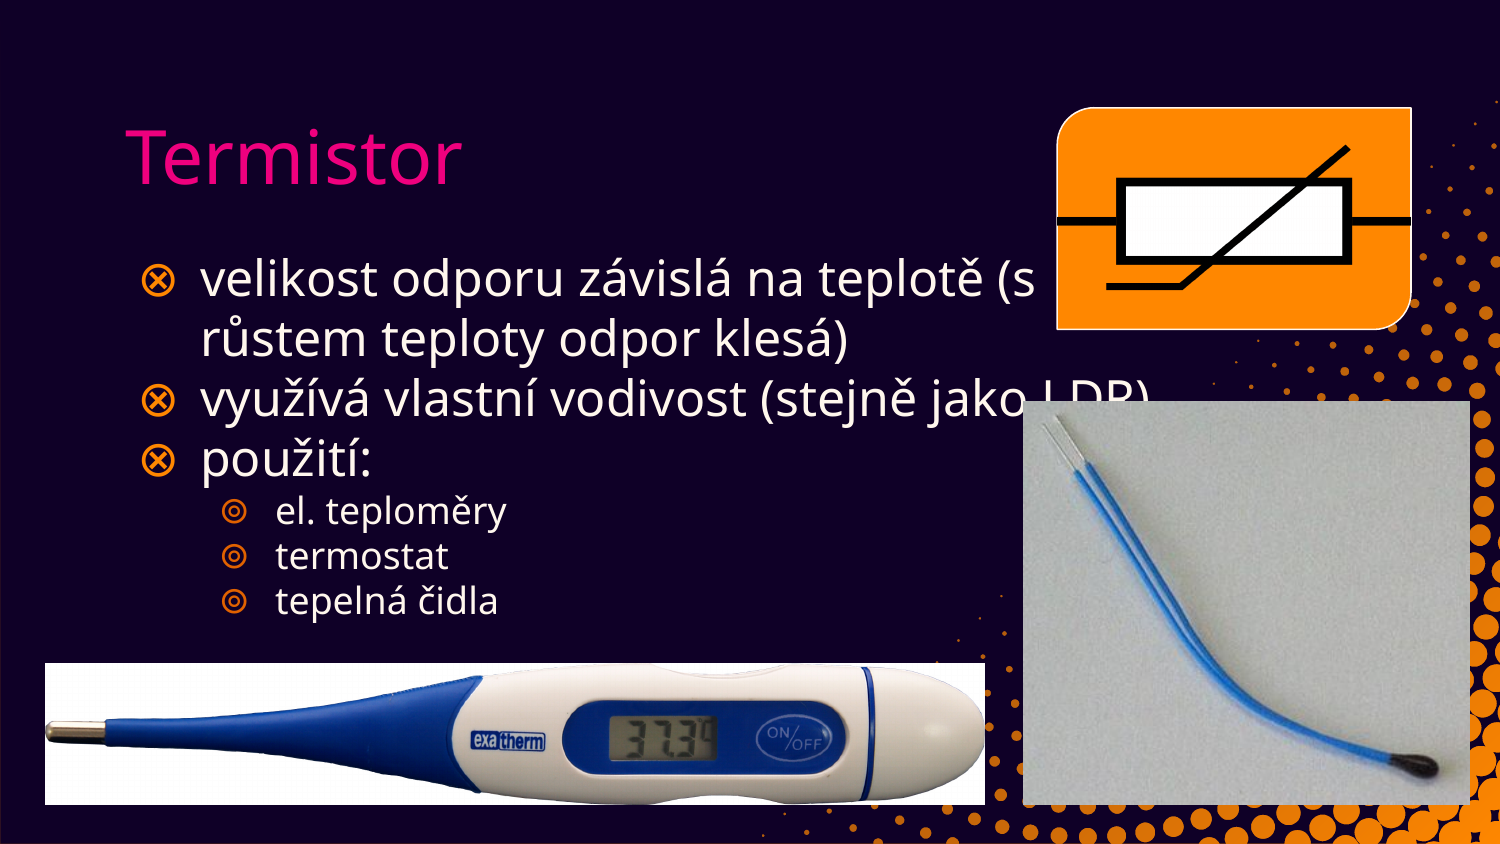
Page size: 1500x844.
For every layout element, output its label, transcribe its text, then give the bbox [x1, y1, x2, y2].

title Termistor [125, 58, 1152, 200]
picture [45, 663, 985, 805]
picture [1023, 401, 1471, 805]
list velikost odporu závislá na teplotě (s růstem teploty odpor klesá) využívá vlastní vodivost (stejně jako LDR) použití: el. teploměry termostat tepelná čidla [125, 246, 1152, 727]
picture [1056, 107, 1412, 330]
